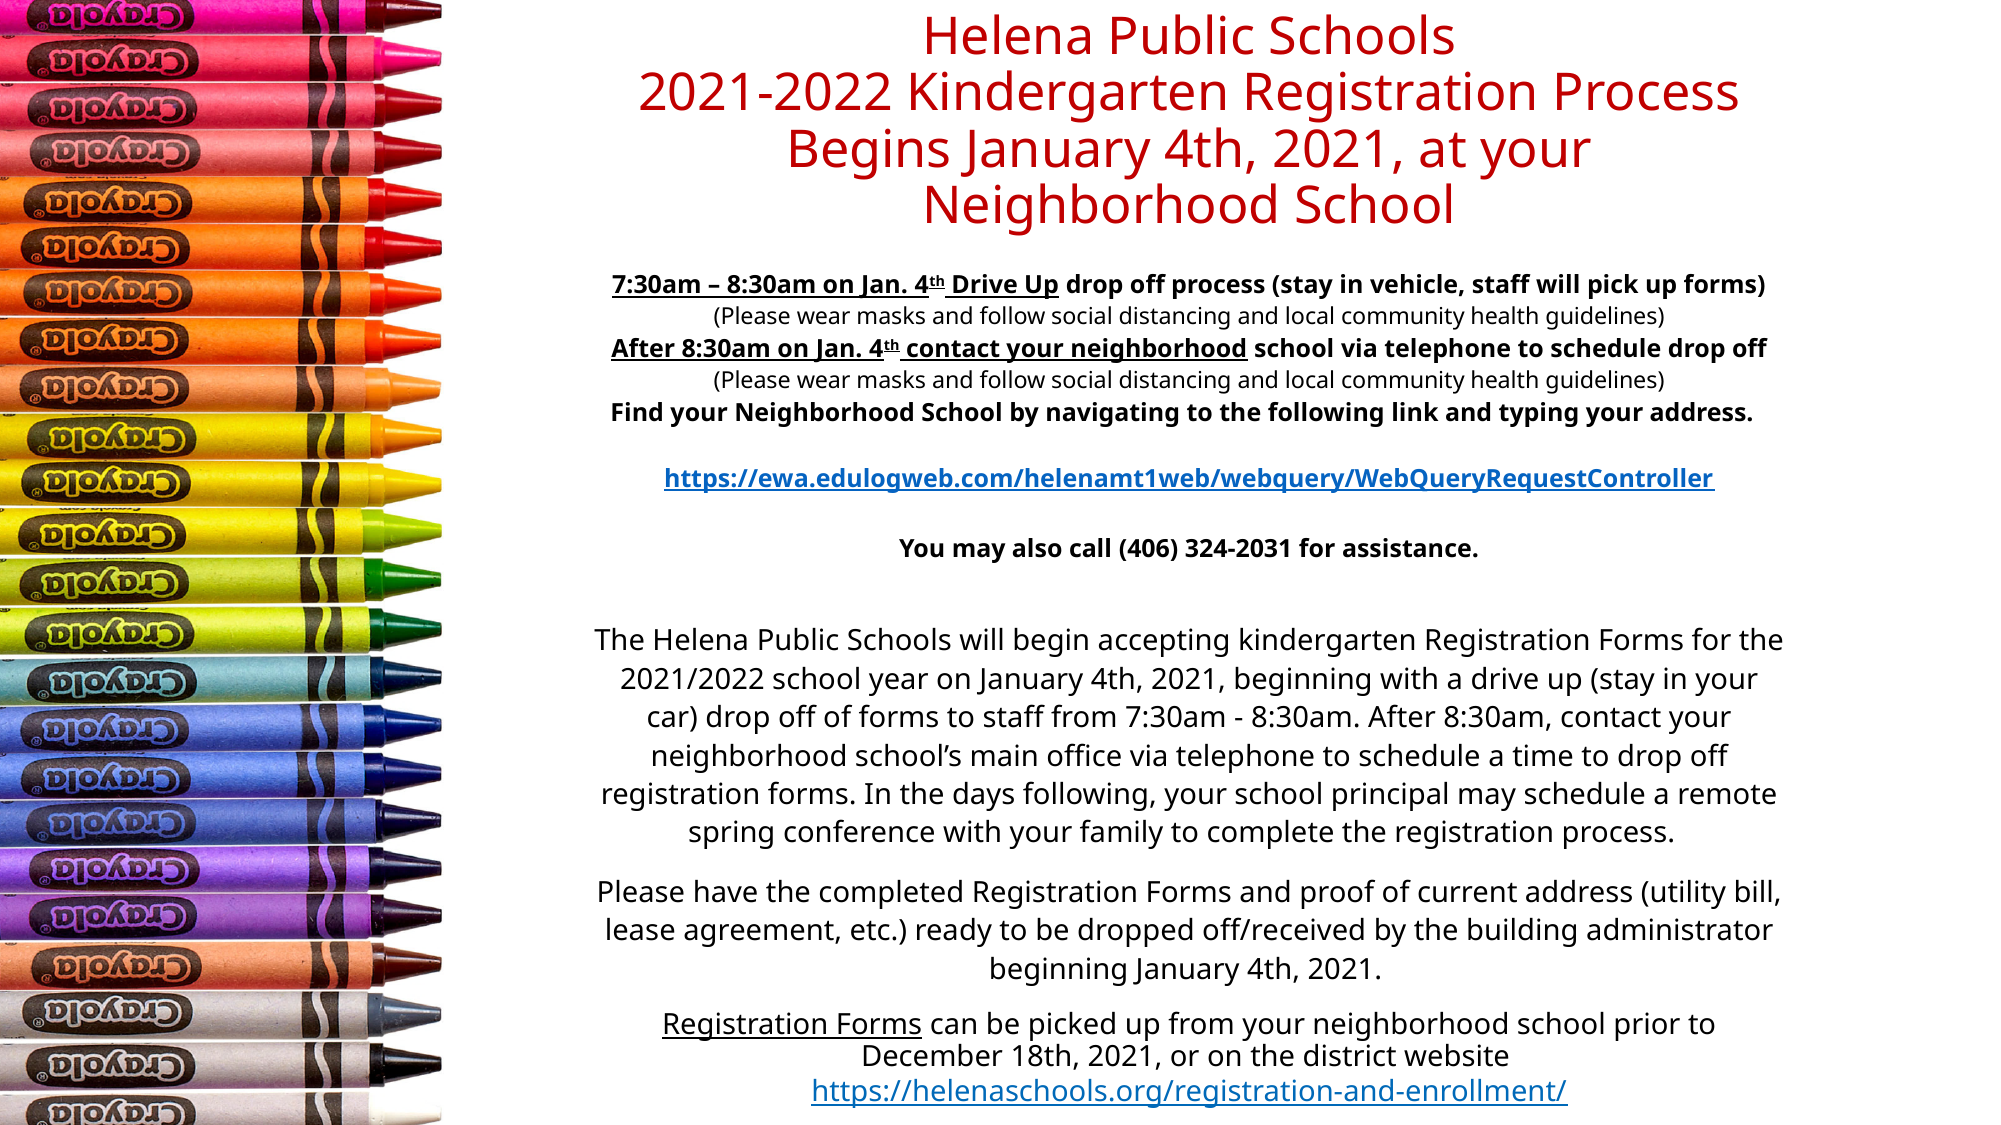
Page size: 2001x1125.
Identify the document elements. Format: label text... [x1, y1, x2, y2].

title Helena Public Schools 2021-2022 Kindergarten Registration Process Begins January 4th, 2021, at your Neighborhood School [594, 15, 1785, 228]
picture [0, 1, 784, 1124]
list The Helena Public Schools will begin accepting kindergarten Registration Forms for the 2021/2022 school year on January 4th, 2021, beginning with a drive up (stay in your car) drop off of forms to staff from 7:30am - 8:30am. After 8:30am, contact your neighborhood school’s main office via telephone to schedule a time to drop off registration forms. In the days following, your school principal may schedule a remote spring conference with your family to complete the registration process. Please have the completed Registration Forms and proof of current address (utility bill, lease agreement, etc.) ready to be dropped off/received by the building administrator beginning January 4th, 2021. Registration Forms can be picked up from your neighborhood school prior to December 18th, 2021, or on the district website https://helenaschools.org/registration-and-enrollment/ [579, 610, 1801, 1086]
list 7:30am – 8:30am on Jan. 4th Drive Up drop off process (stay in vehicle, staff will pick up forms) (Please wear masks and follow social distancing and local community health guidelines) After 8:30am on Jan. 4th contact your neighborhood school via telephone to schedule drop off (Please wear masks and follow social distancing and local community health guidelines) Find your Neighborhood School by navigating to the following link and typing your address. https://ewa.edulogweb.com/helenamt1web/webquery/WebQueryRequestController You may also call (406) 324-2031 for assistance. [594, 228, 1785, 610]
